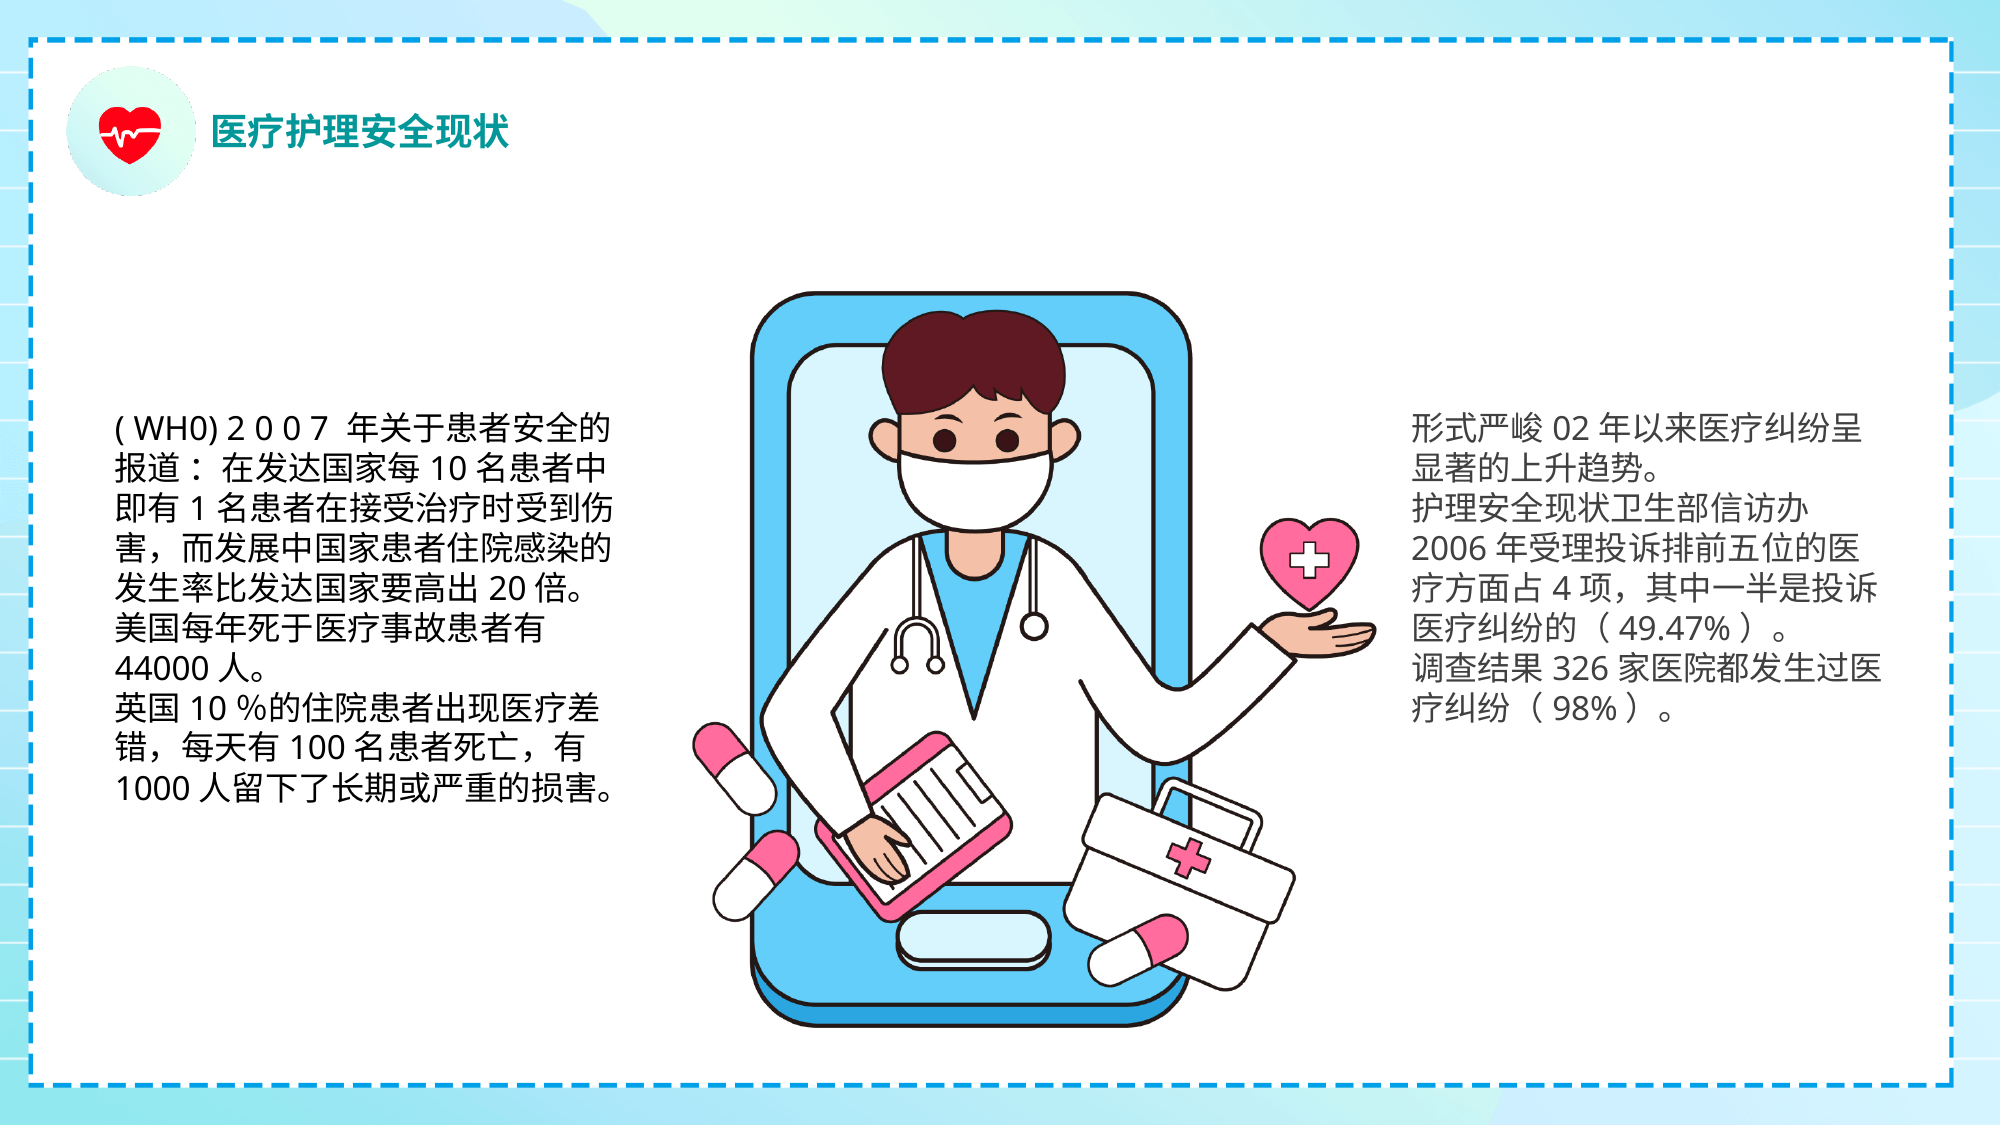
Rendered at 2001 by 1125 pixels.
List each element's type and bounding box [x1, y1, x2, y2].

picture [0, 0, 2000, 1125]
text_box [1396, 399, 1900, 739]
text_box [99, 399, 636, 819]
